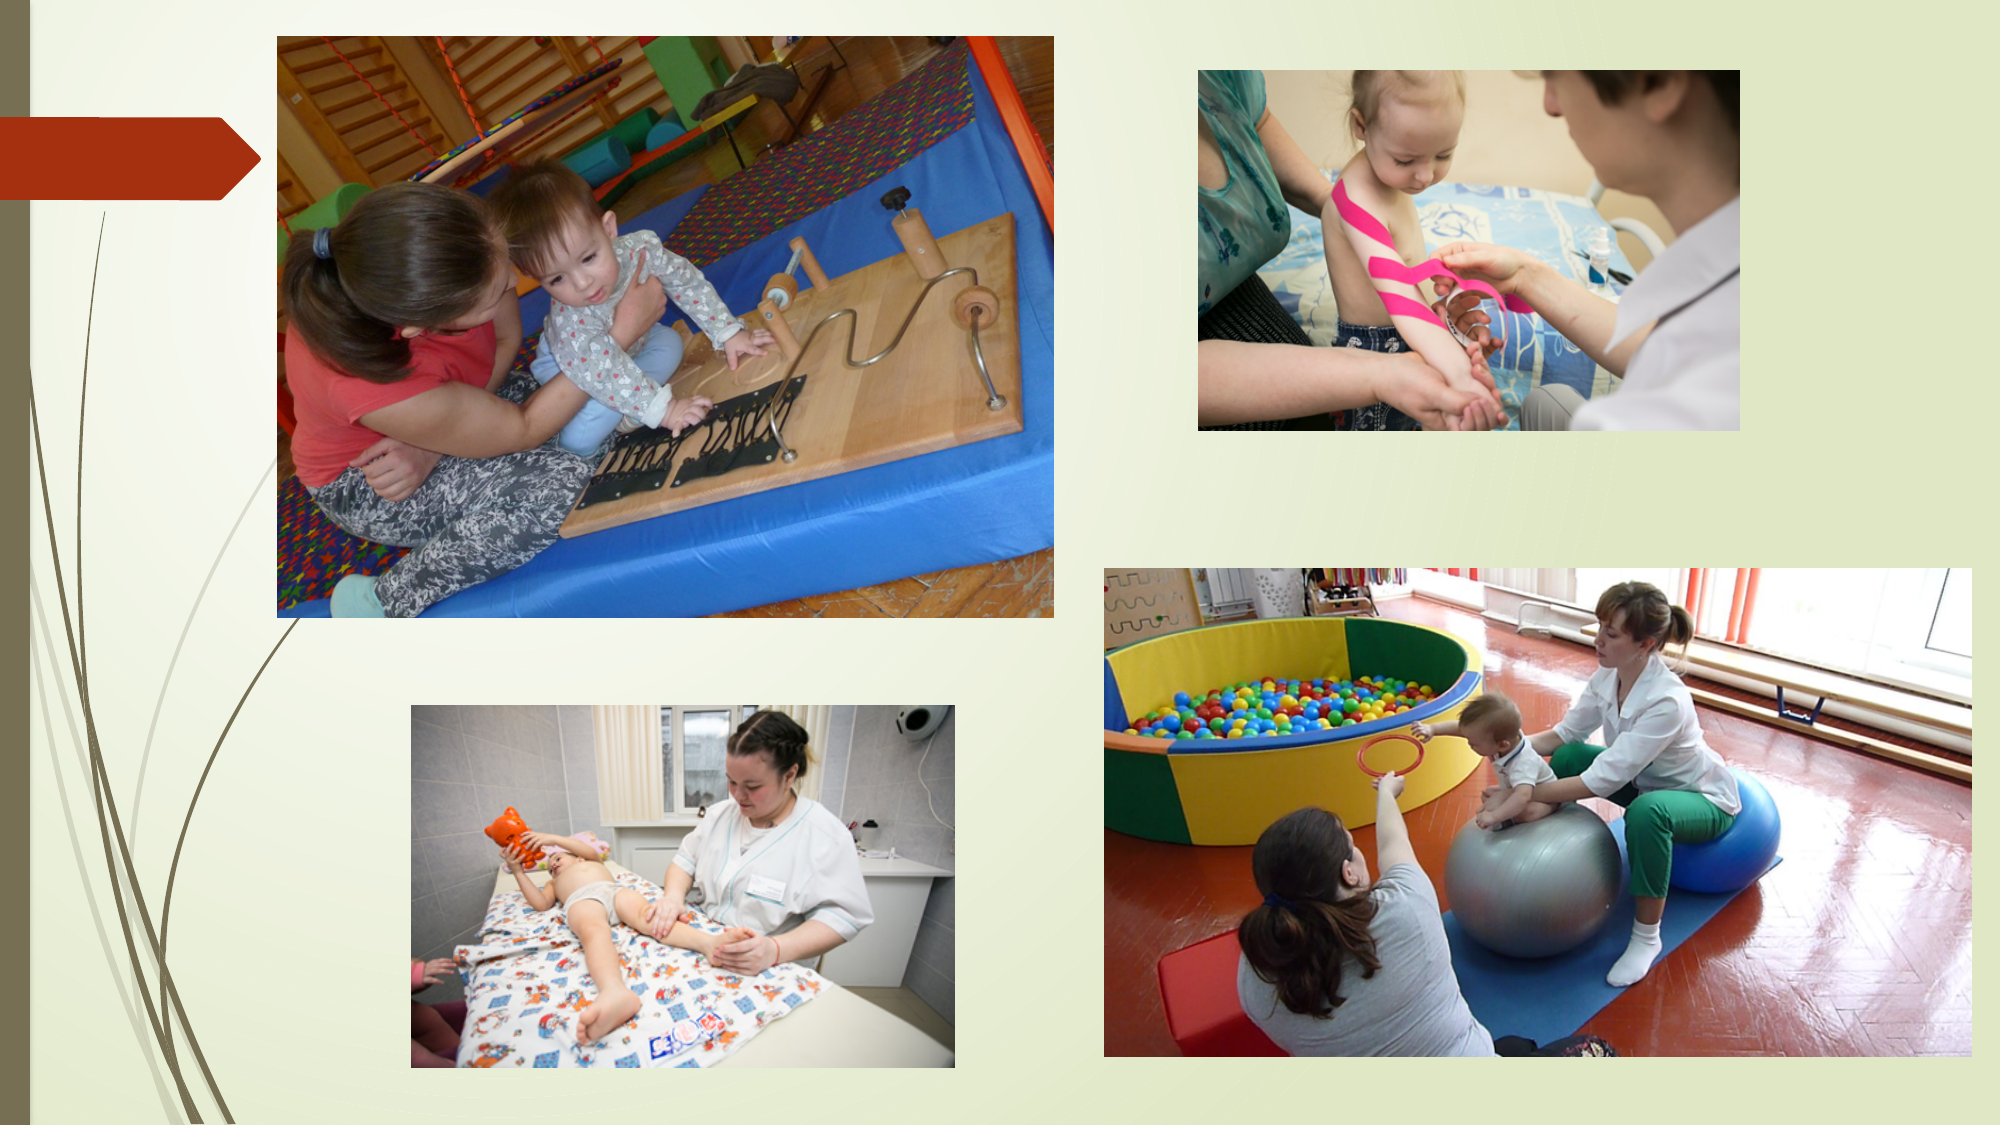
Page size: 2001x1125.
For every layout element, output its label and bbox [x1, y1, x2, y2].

picture [1198, 69, 1740, 431]
picture [411, 704, 955, 1068]
picture [277, 36, 1054, 619]
list [1104, 568, 1973, 1057]
